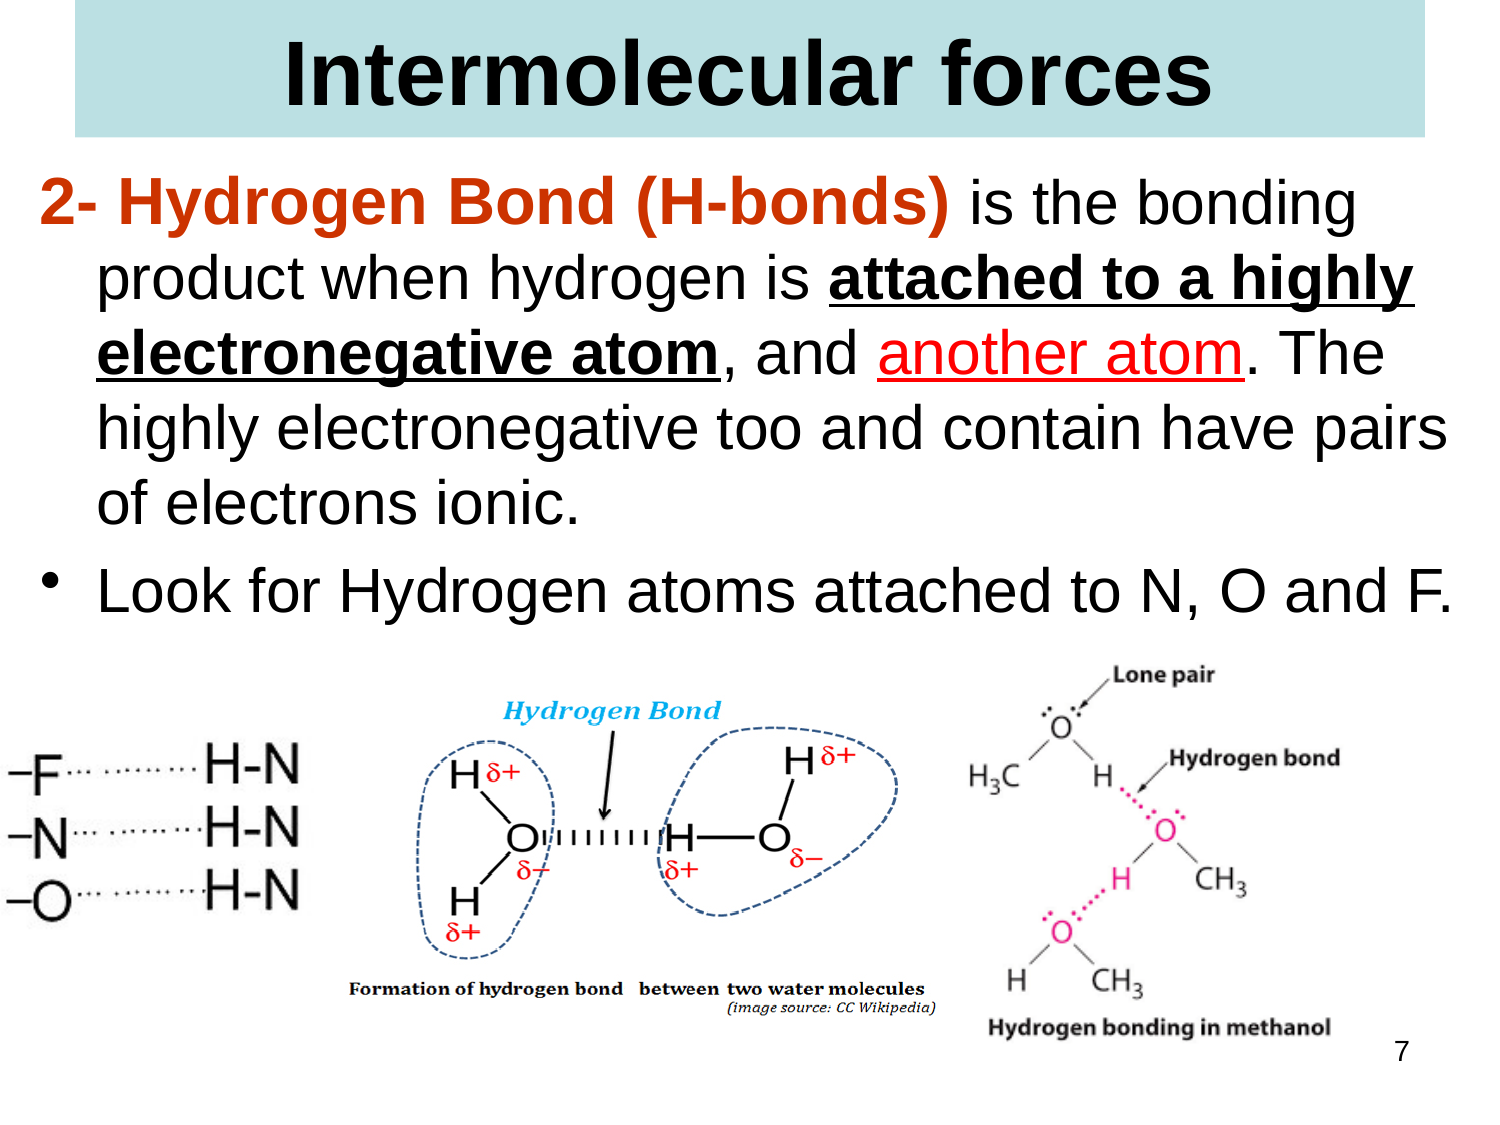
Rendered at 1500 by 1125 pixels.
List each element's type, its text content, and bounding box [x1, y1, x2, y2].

list 2- Hydrogen Bond (H-bonds) is the bonding product when hydrogen is attached to a highly electronegative atom, and another atom. The highly electronegative too and contain have pairs of electrons ionic. Look for Hydrogen atoms attached to N, O and F. [24, 149, 1500, 926]
picture [0, 687, 951, 1026]
title Intermolecular forces [74, 0, 1426, 138]
picture [962, 662, 1351, 1050]
slide_number 7 [1074, 1024, 1426, 1103]
